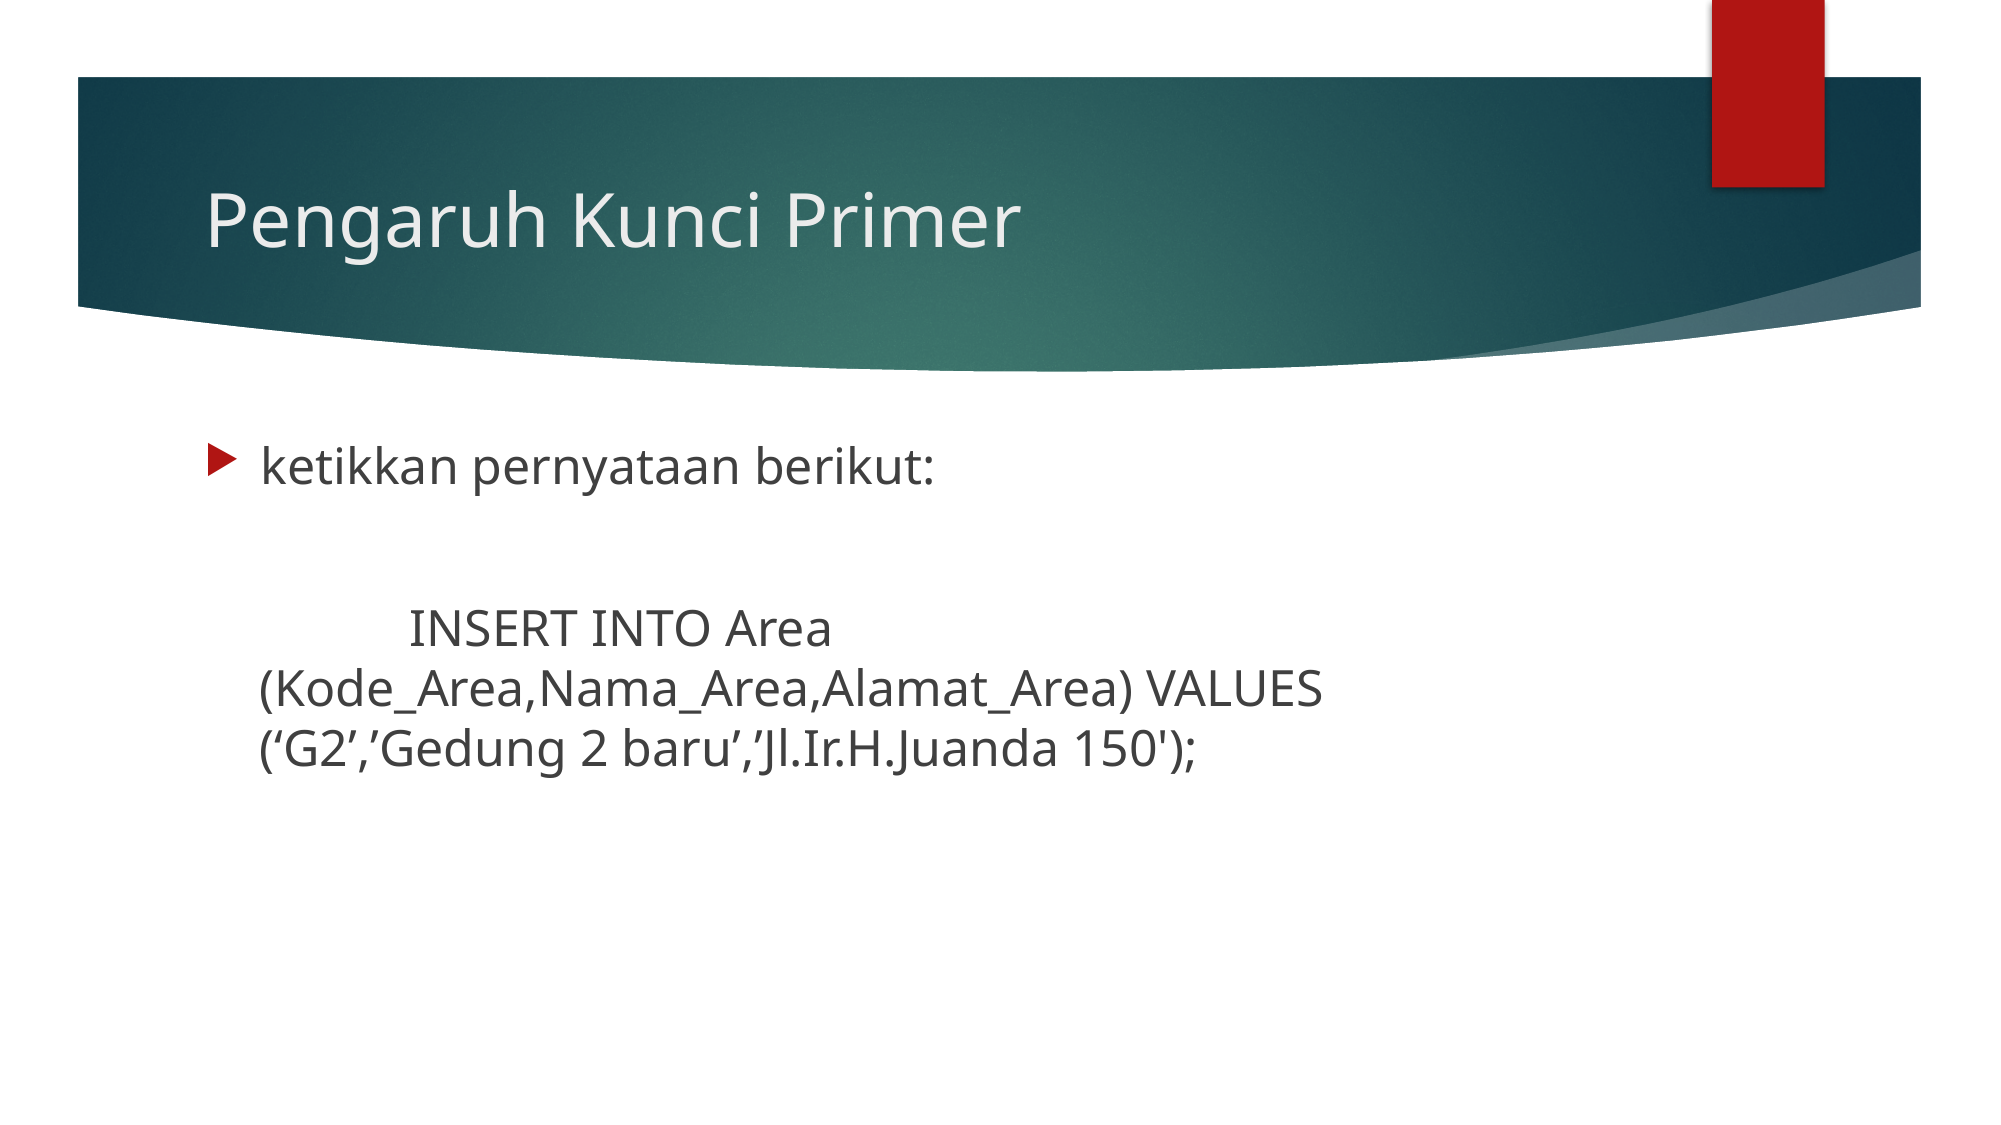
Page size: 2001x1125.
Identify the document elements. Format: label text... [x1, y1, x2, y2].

list ketikkan pernyataan berikut: INSERT INTO Area (Kode_Area,Nama_Area,Alamat_Area) VALUES (‘G2’,’Gedung 2 baru’,’Jl.Ir.H.Juanda 150'); [189, 427, 1638, 988]
title Pengaruh Kunci Primer [189, 159, 1638, 276]
